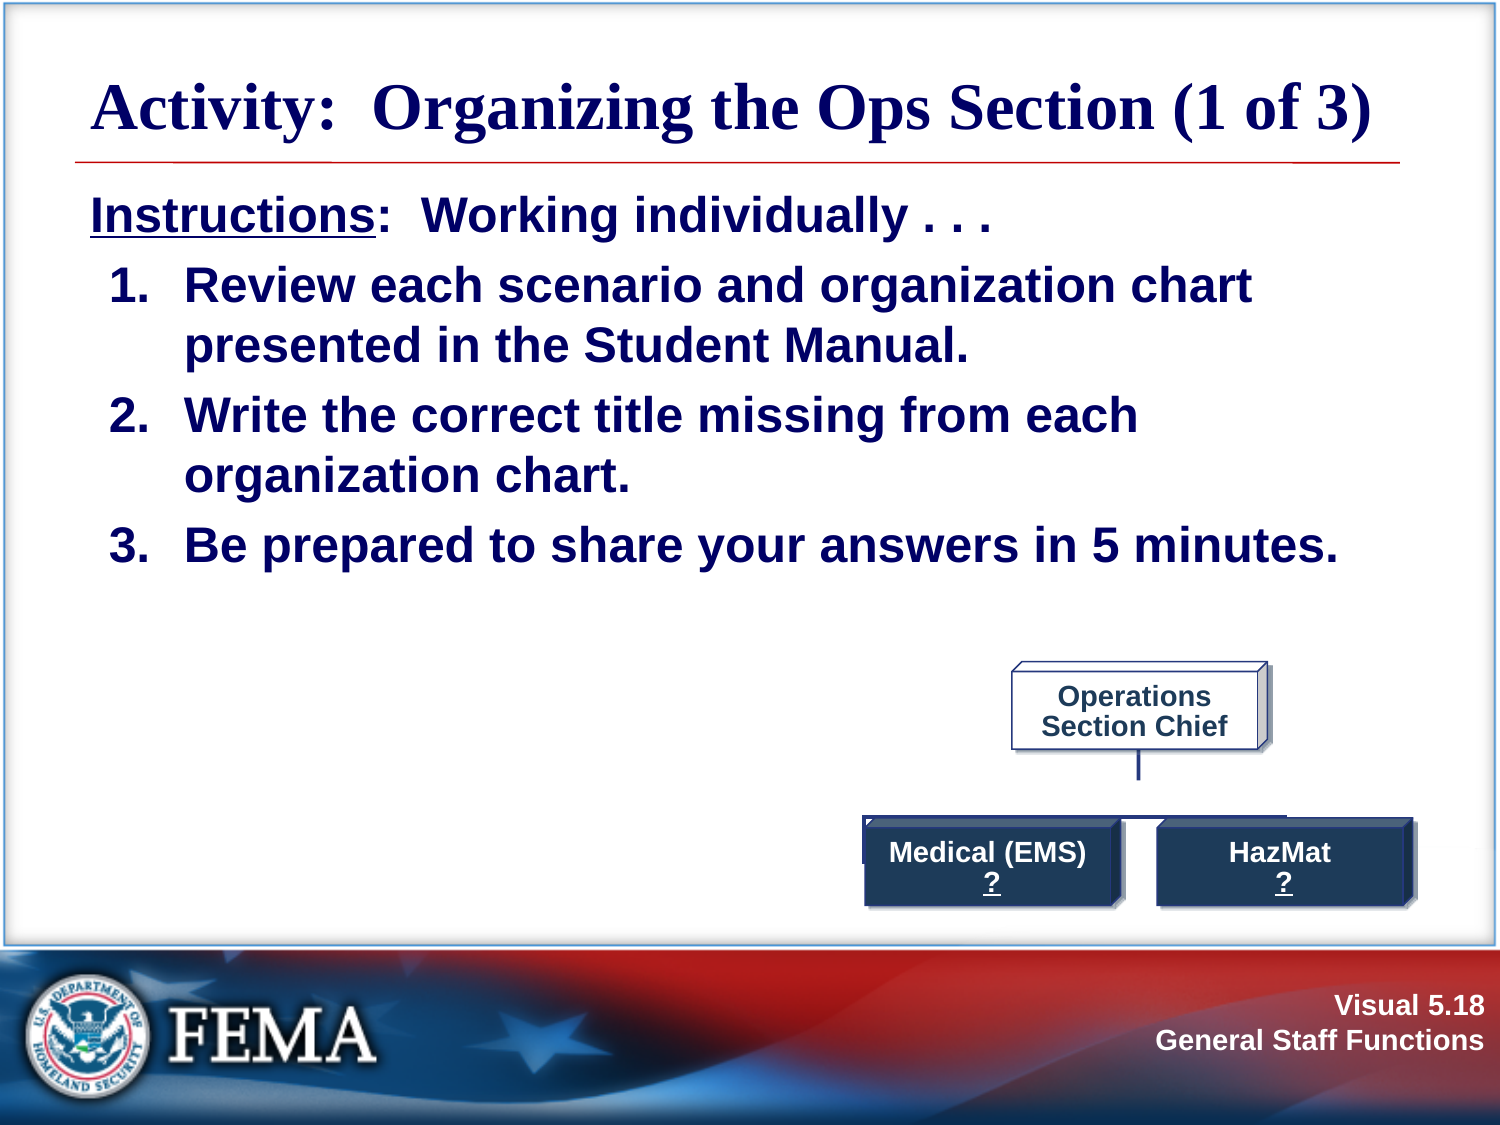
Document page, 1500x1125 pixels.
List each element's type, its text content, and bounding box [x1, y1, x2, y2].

picture [0, 0, 1500, 1125]
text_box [864, 661, 1413, 906]
title Activity: Organizing the Ops Section (1 of 3) [75, 50, 1425, 155]
list Instructions: Working individually . . . Review each scenario and organization chart presented in the Student Manual. Write the correct title missing from each organization chart. Be prepared to share your answers in 5 minutes. [75, 175, 1425, 938]
